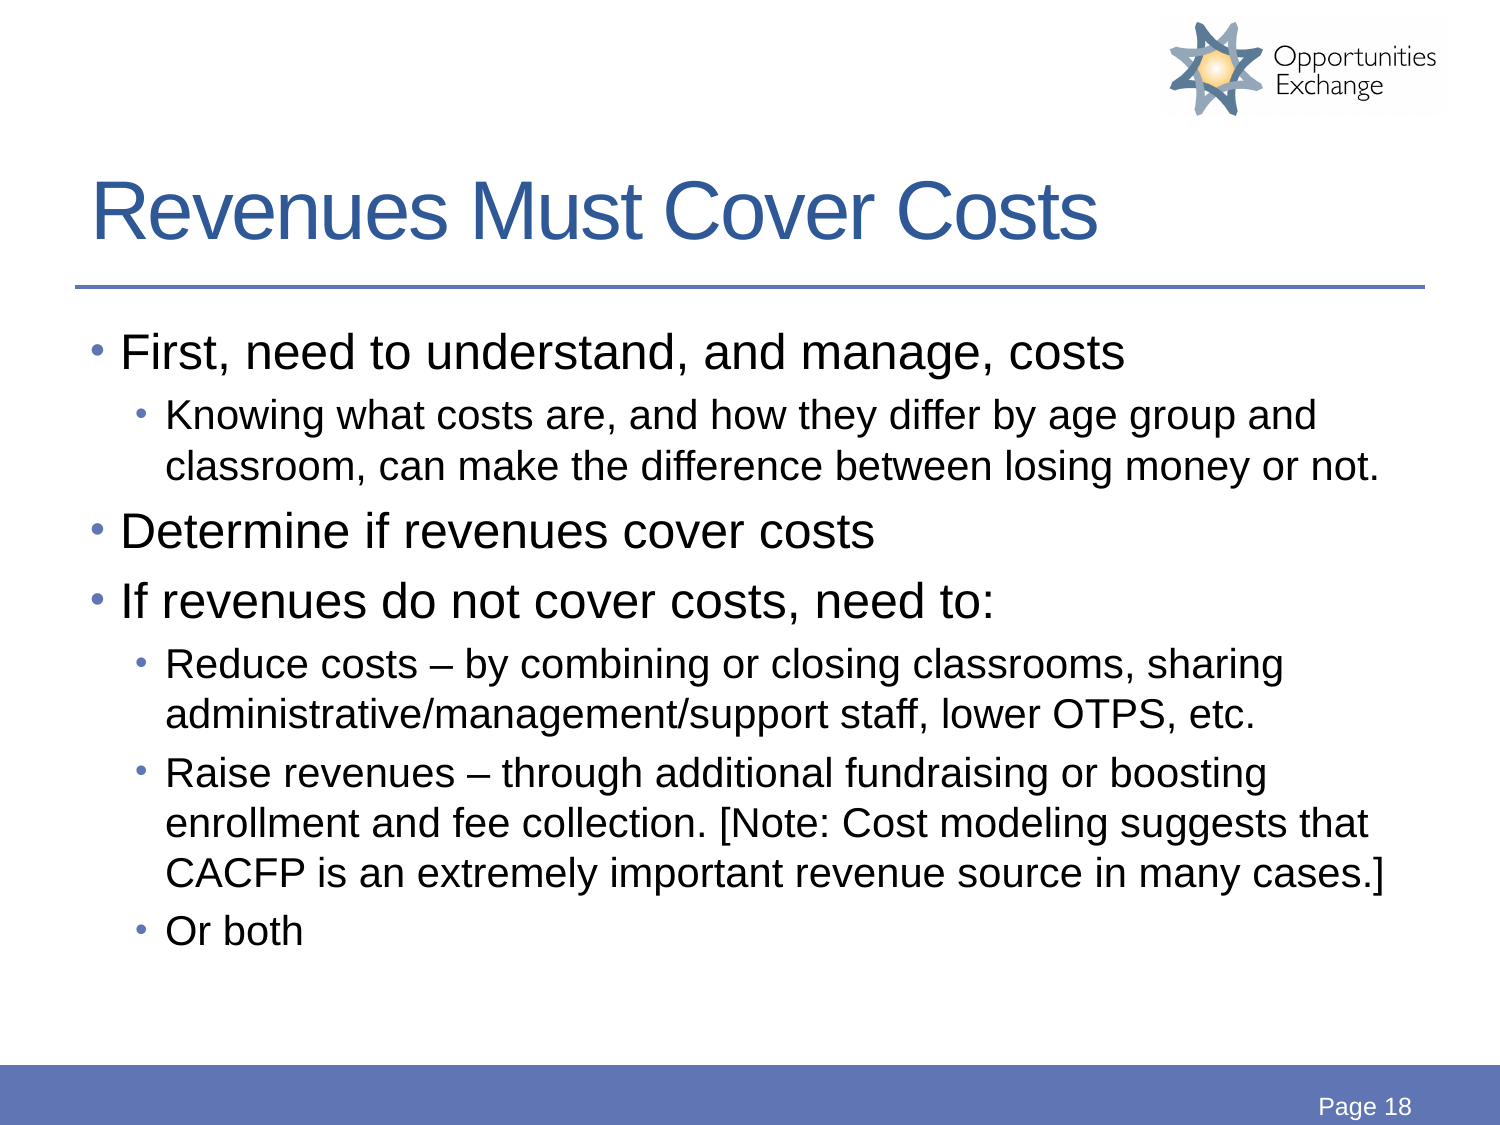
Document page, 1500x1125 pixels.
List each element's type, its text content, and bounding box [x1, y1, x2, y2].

title Revenues Must Cover Costs [75, 125, 1425, 288]
list First, need to understand, and manage, costs Knowing what costs are, and how they differ by age group and classroom, can make the difference between losing money or not. Determine if revenues cover costs If revenues do not cover costs, need to: Reduce costs – by combining or closing classrooms, sharing administrative/management/support staff, lower OTPS, etc. Raise revenues – through additional fundraising or boosting enrollment and fee collection. [Note: Cost modeling suggests that CACFP is an extremely important revenue source in many cases.] Or both [75, 312, 1425, 1025]
picture [1162, 15, 1447, 117]
slide_number Page 18 [1252, 1077, 1428, 1125]
